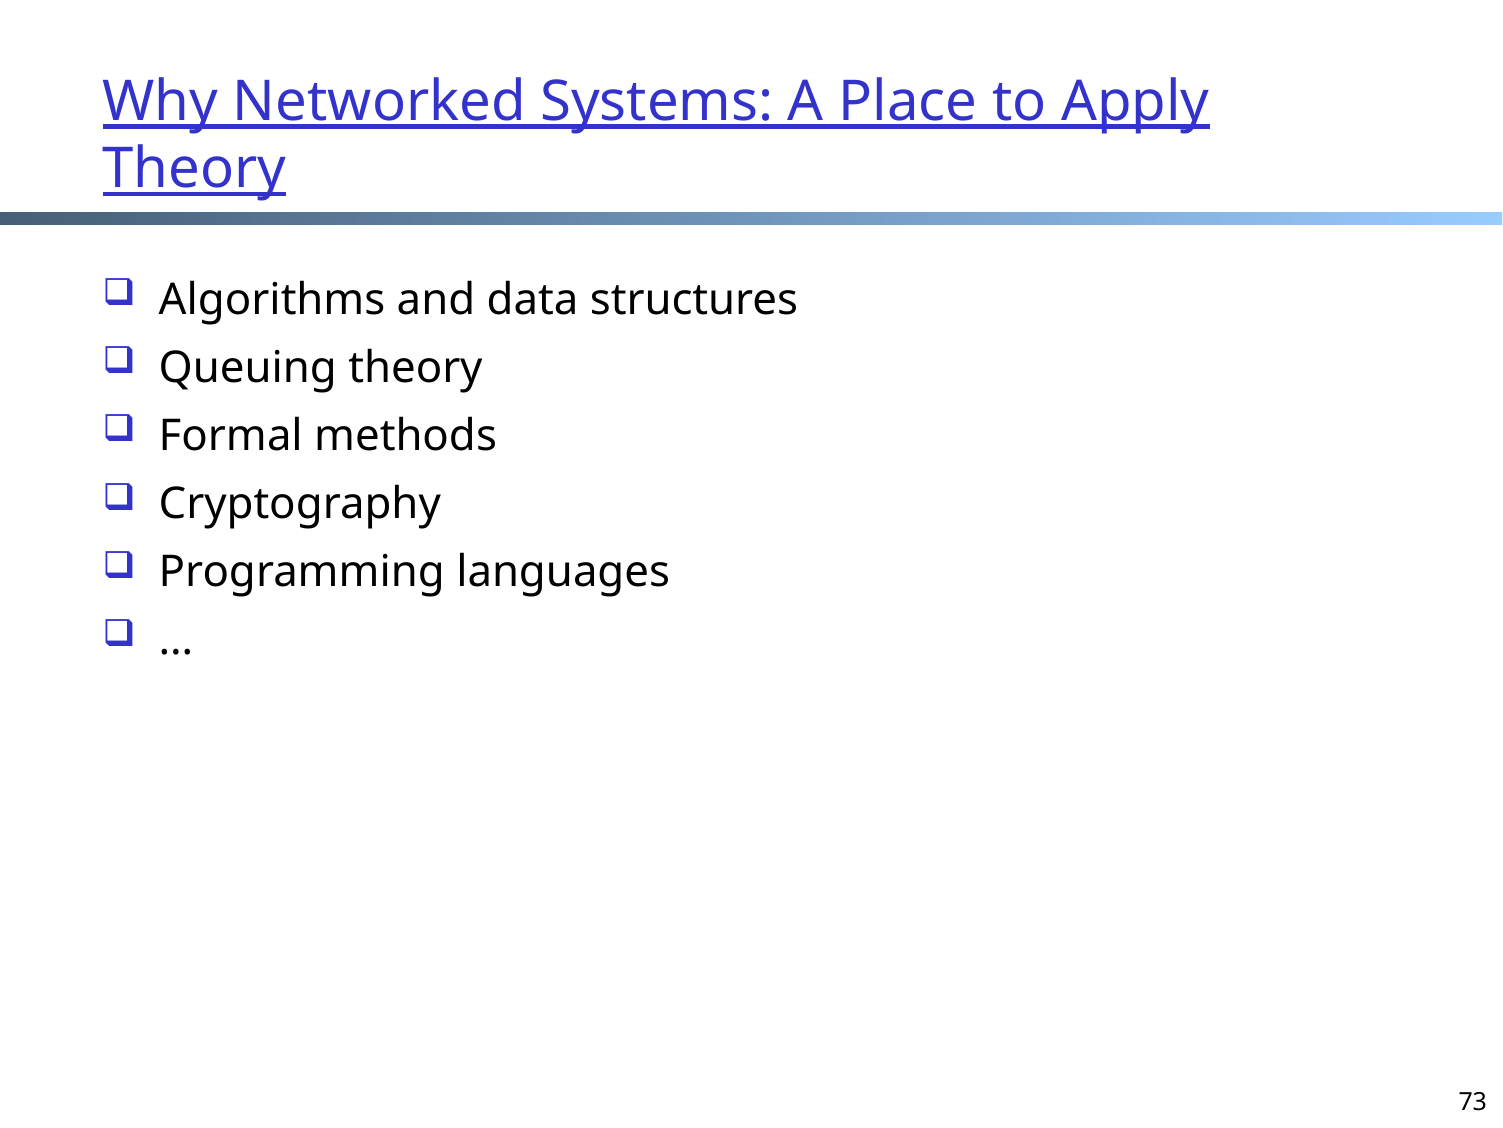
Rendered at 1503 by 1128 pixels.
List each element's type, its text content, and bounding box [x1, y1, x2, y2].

list Algorithms and data structures Queuing theory Formal methods Cryptography Programming languages … [87, 263, 1365, 1027]
slide_number 73 [1151, 1051, 1503, 1128]
title Why Networked Systems: A Place to Apply Theory [87, 37, 1365, 226]
